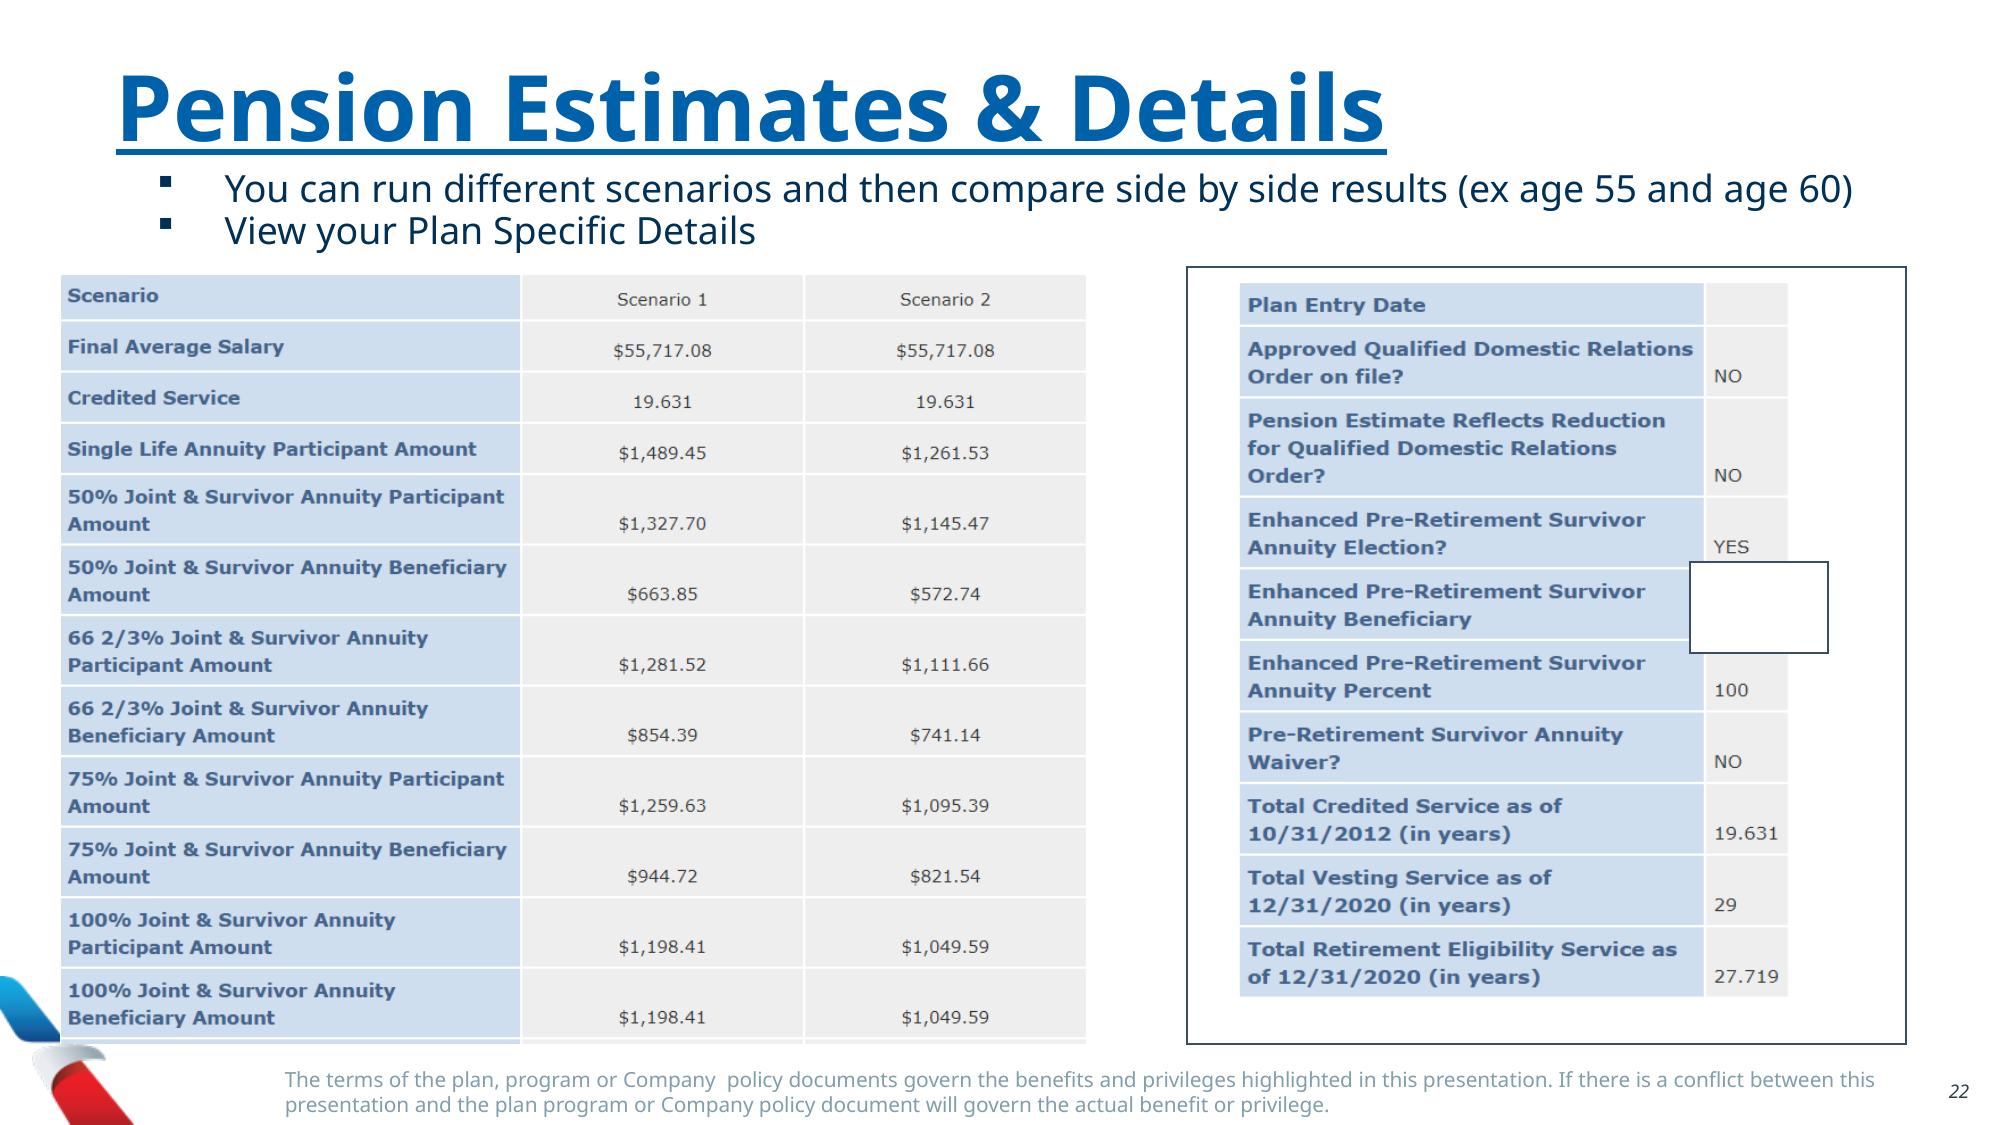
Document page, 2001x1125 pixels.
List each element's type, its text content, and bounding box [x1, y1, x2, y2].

text_box The terms of the plan, program or Company policy documents govern the benefits and privileges highlighted in this presentation. If there is a conflict between this presentation and the plan program or Company policy document will govern the actual benefit or privilege. [269, 1059, 1905, 1124]
picture [1187, 267, 1905, 1044]
picture [0, 275, 1128, 1125]
list Pension Estimates & Details [100, 55, 1968, 187]
text_box You can run different scenarios and then compare side by side results (ex age 55 and age 60) View your Plan Specific Details [72, 169, 1940, 259]
